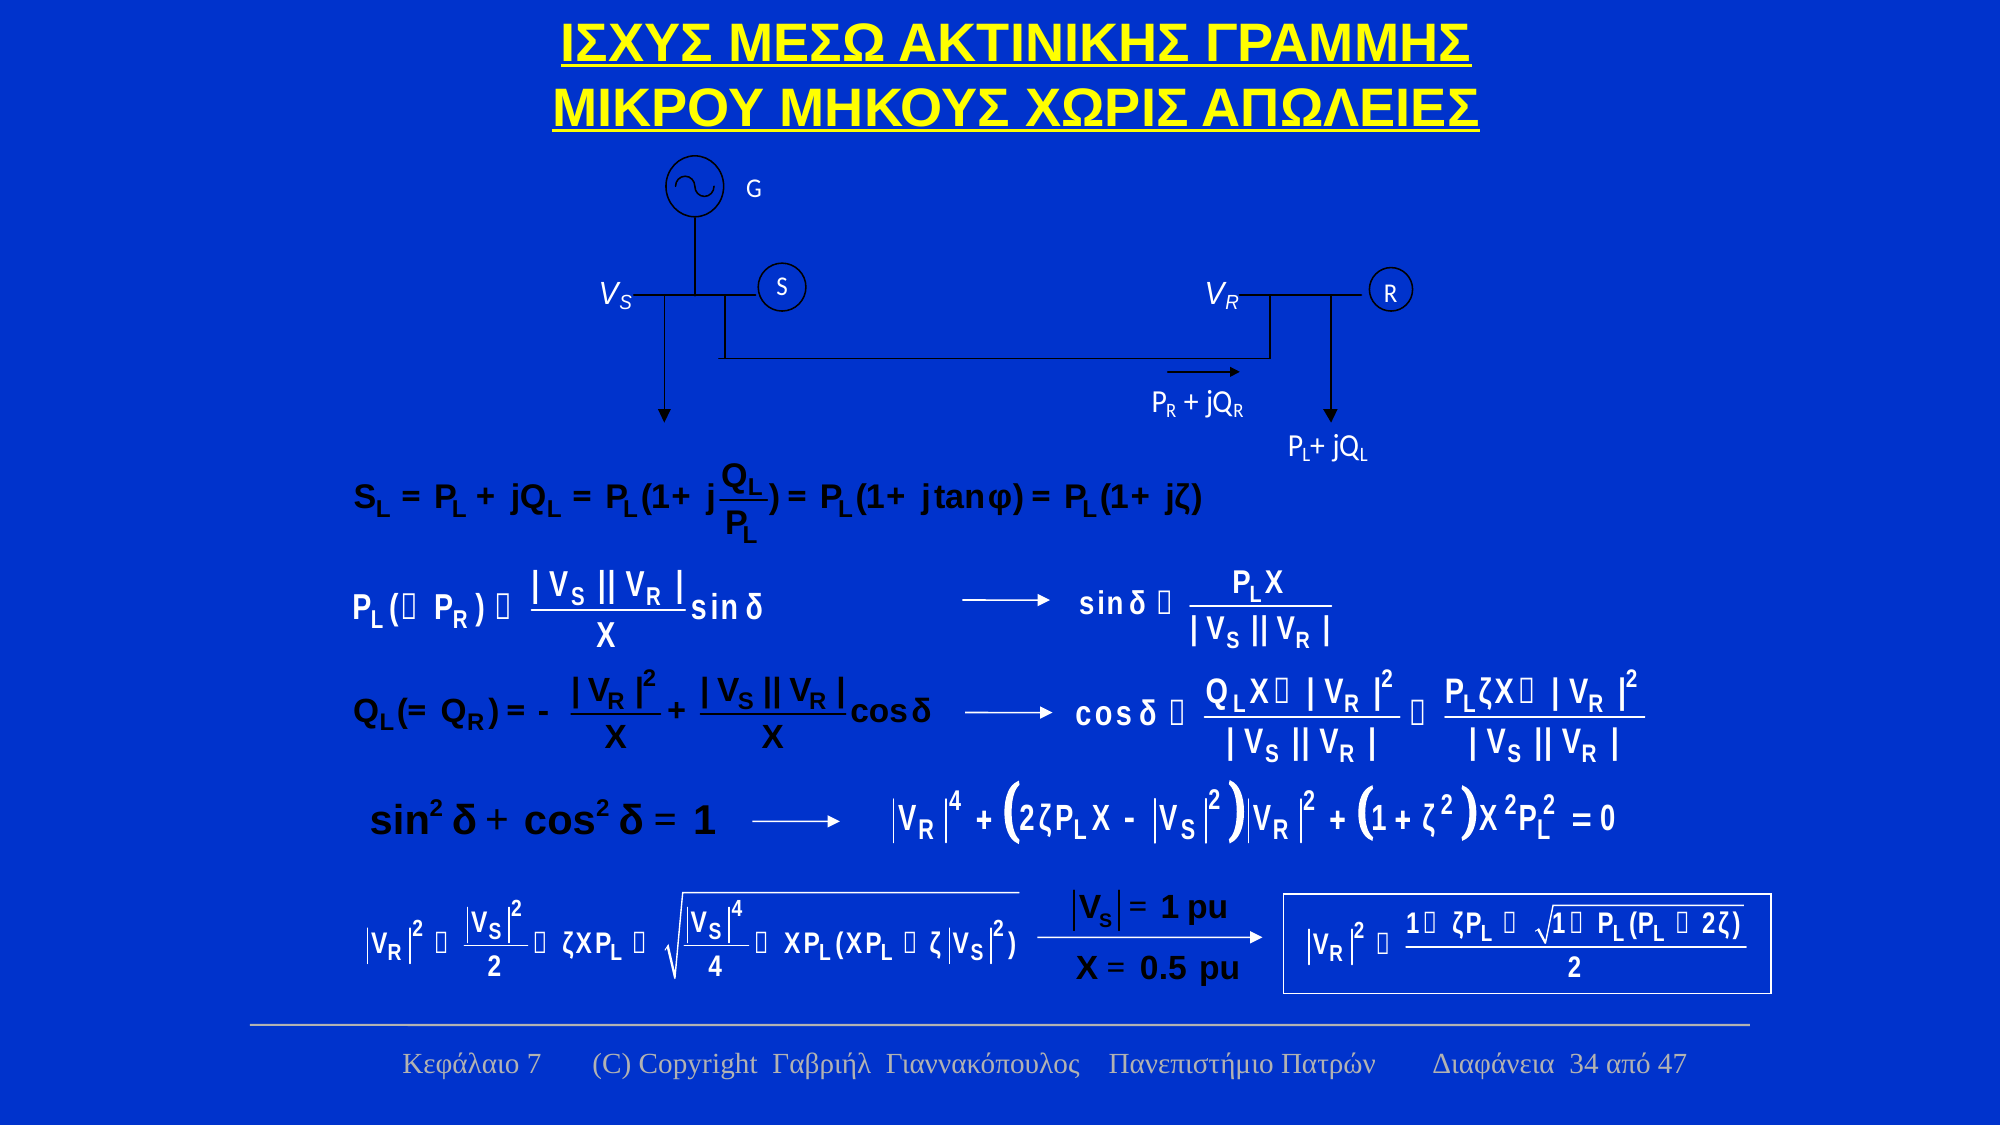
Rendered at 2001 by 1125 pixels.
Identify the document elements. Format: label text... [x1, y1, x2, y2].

text_box [1283, 893, 1771, 994]
text_box [1233, 931, 1263, 944]
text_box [887, 778, 1626, 863]
text_box ΙΣΧΥΣ ΜΕΣΩ ΑΚΤΙΝΙΚΗΣ ΓΡΑΜΜΗΣ ΜΙΚΡΟΥ ΜΗΚΟΥΣ ΧΩΡΙΣ ΑΠΩΛΕΙΕΣ [537, 0, 1496, 145]
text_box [349, 562, 771, 651]
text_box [591, 112, 1461, 484]
text_box Κεφάλαιο 7 (C) Copyright Γαβριήλ Γιαννακόπουλος Πανεπιστήμιο Πατρών Διαφάνεια 34 από 47 [387, 1037, 1888, 1088]
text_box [362, 887, 1024, 982]
text_box [752, 815, 840, 828]
text_box [965, 706, 1053, 719]
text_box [349, 662, 938, 754]
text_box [1303, 898, 1751, 981]
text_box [1071, 662, 1651, 768]
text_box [1074, 562, 1337, 654]
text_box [365, 792, 715, 844]
text_box [962, 593, 1051, 607]
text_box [1069, 884, 1231, 935]
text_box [349, 454, 1207, 551]
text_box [1072, 945, 1244, 992]
